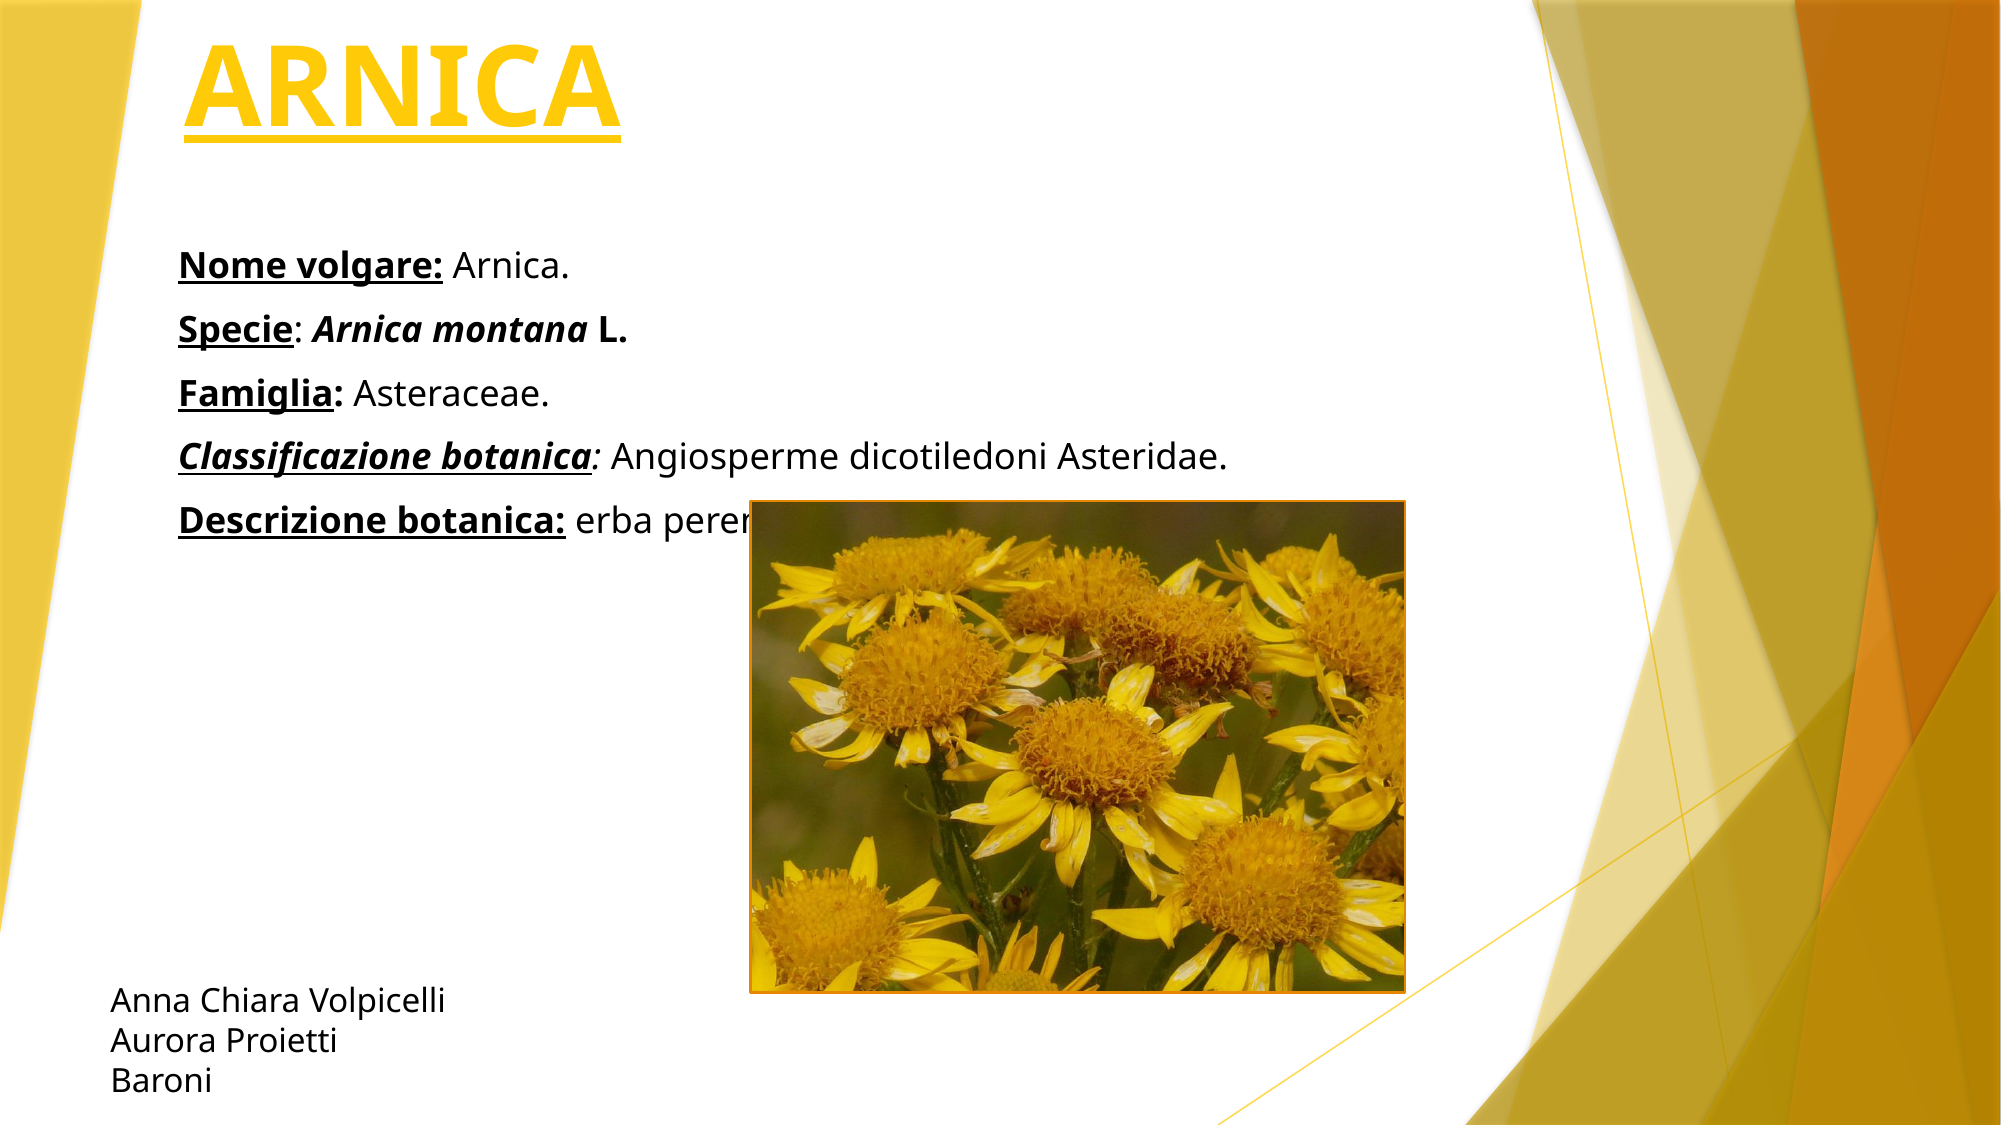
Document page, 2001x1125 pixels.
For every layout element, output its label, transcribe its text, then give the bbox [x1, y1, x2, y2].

picture [750, 501, 1405, 992]
title ARNICA [163, 19, 643, 157]
subtitle Nome volgare: Arnica. Specie: Arnica montana L. Famiglia: Asteraceae. Classificazione botanica: Angiosperme dicotiledoni Asteridae. Descrizione botanica: erba perenne. [163, 234, 1253, 563]
text_box Anna Chiara Volpicelli Aurora Proietti Baroni [95, 971, 462, 1107]
